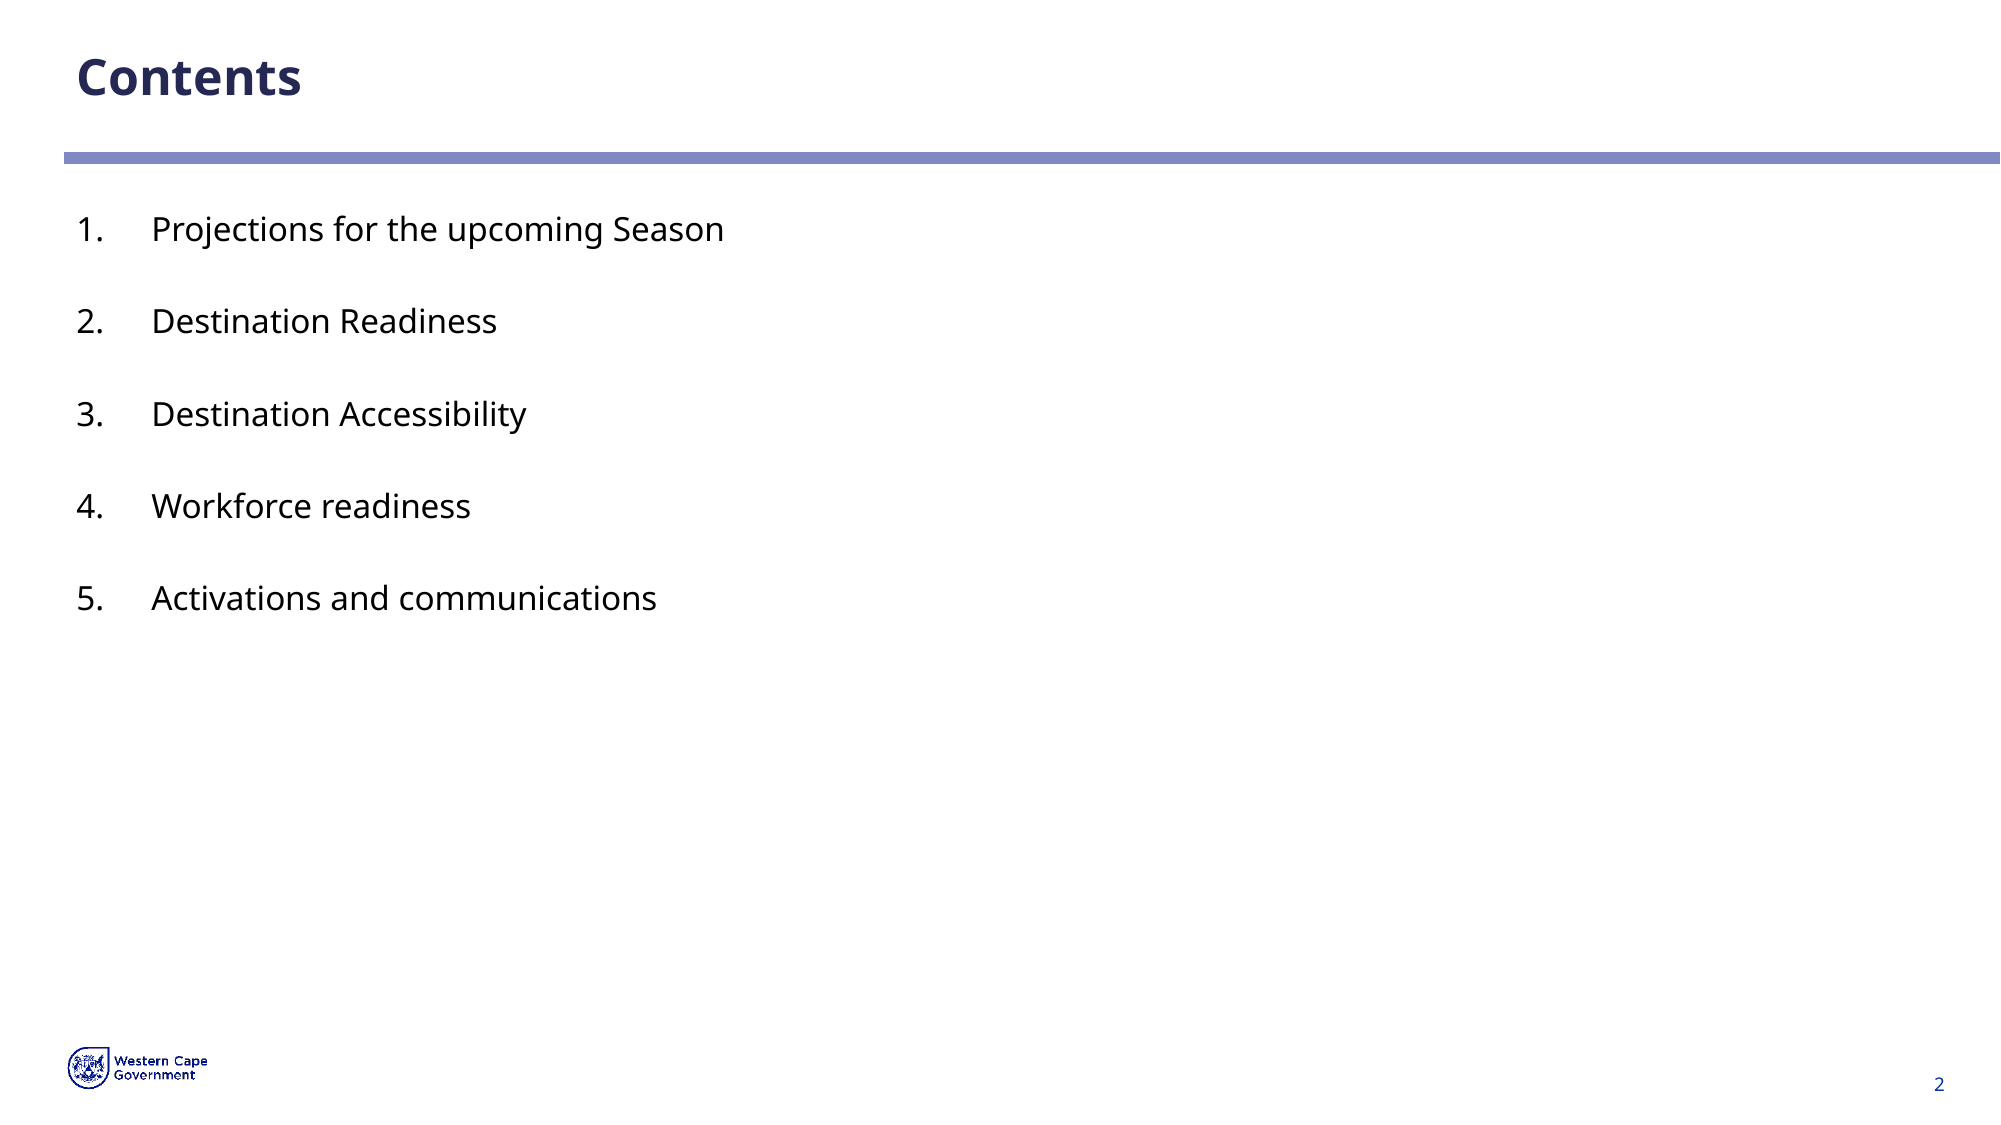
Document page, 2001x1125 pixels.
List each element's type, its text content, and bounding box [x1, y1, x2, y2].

slide_number 2 [1832, 1061, 1945, 1099]
picture [53, 1032, 237, 1103]
title Contents [64, 29, 1945, 122]
list Projections for the upcoming Season Destination Readiness Destination Accessibility Workforce readiness Activations and communications [64, 196, 1945, 1000]
picture [64, 152, 2000, 164]
